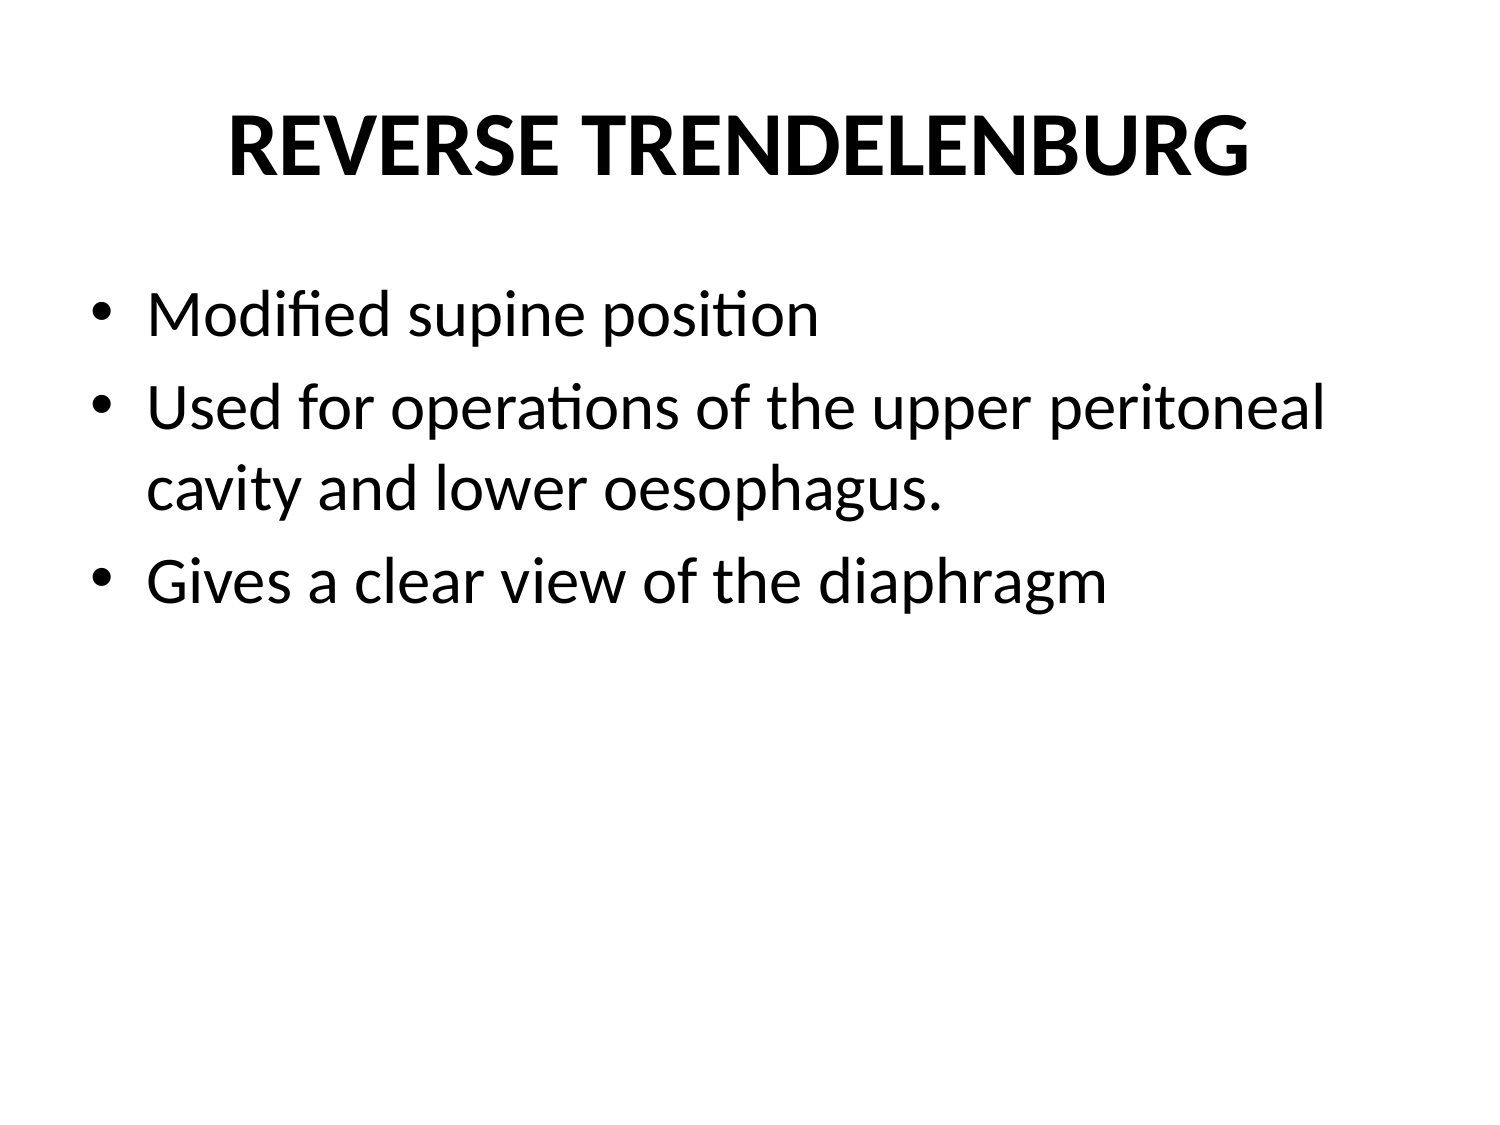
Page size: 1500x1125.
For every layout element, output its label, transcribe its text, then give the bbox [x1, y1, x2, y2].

title REVERSE TRENDELENBURG [75, 45, 1425, 233]
list Modified supine position Used for operations of the upper peritoneal cavity and lower oesophagus. Gives a clear view of the diaphragm [75, 262, 1425, 1005]
